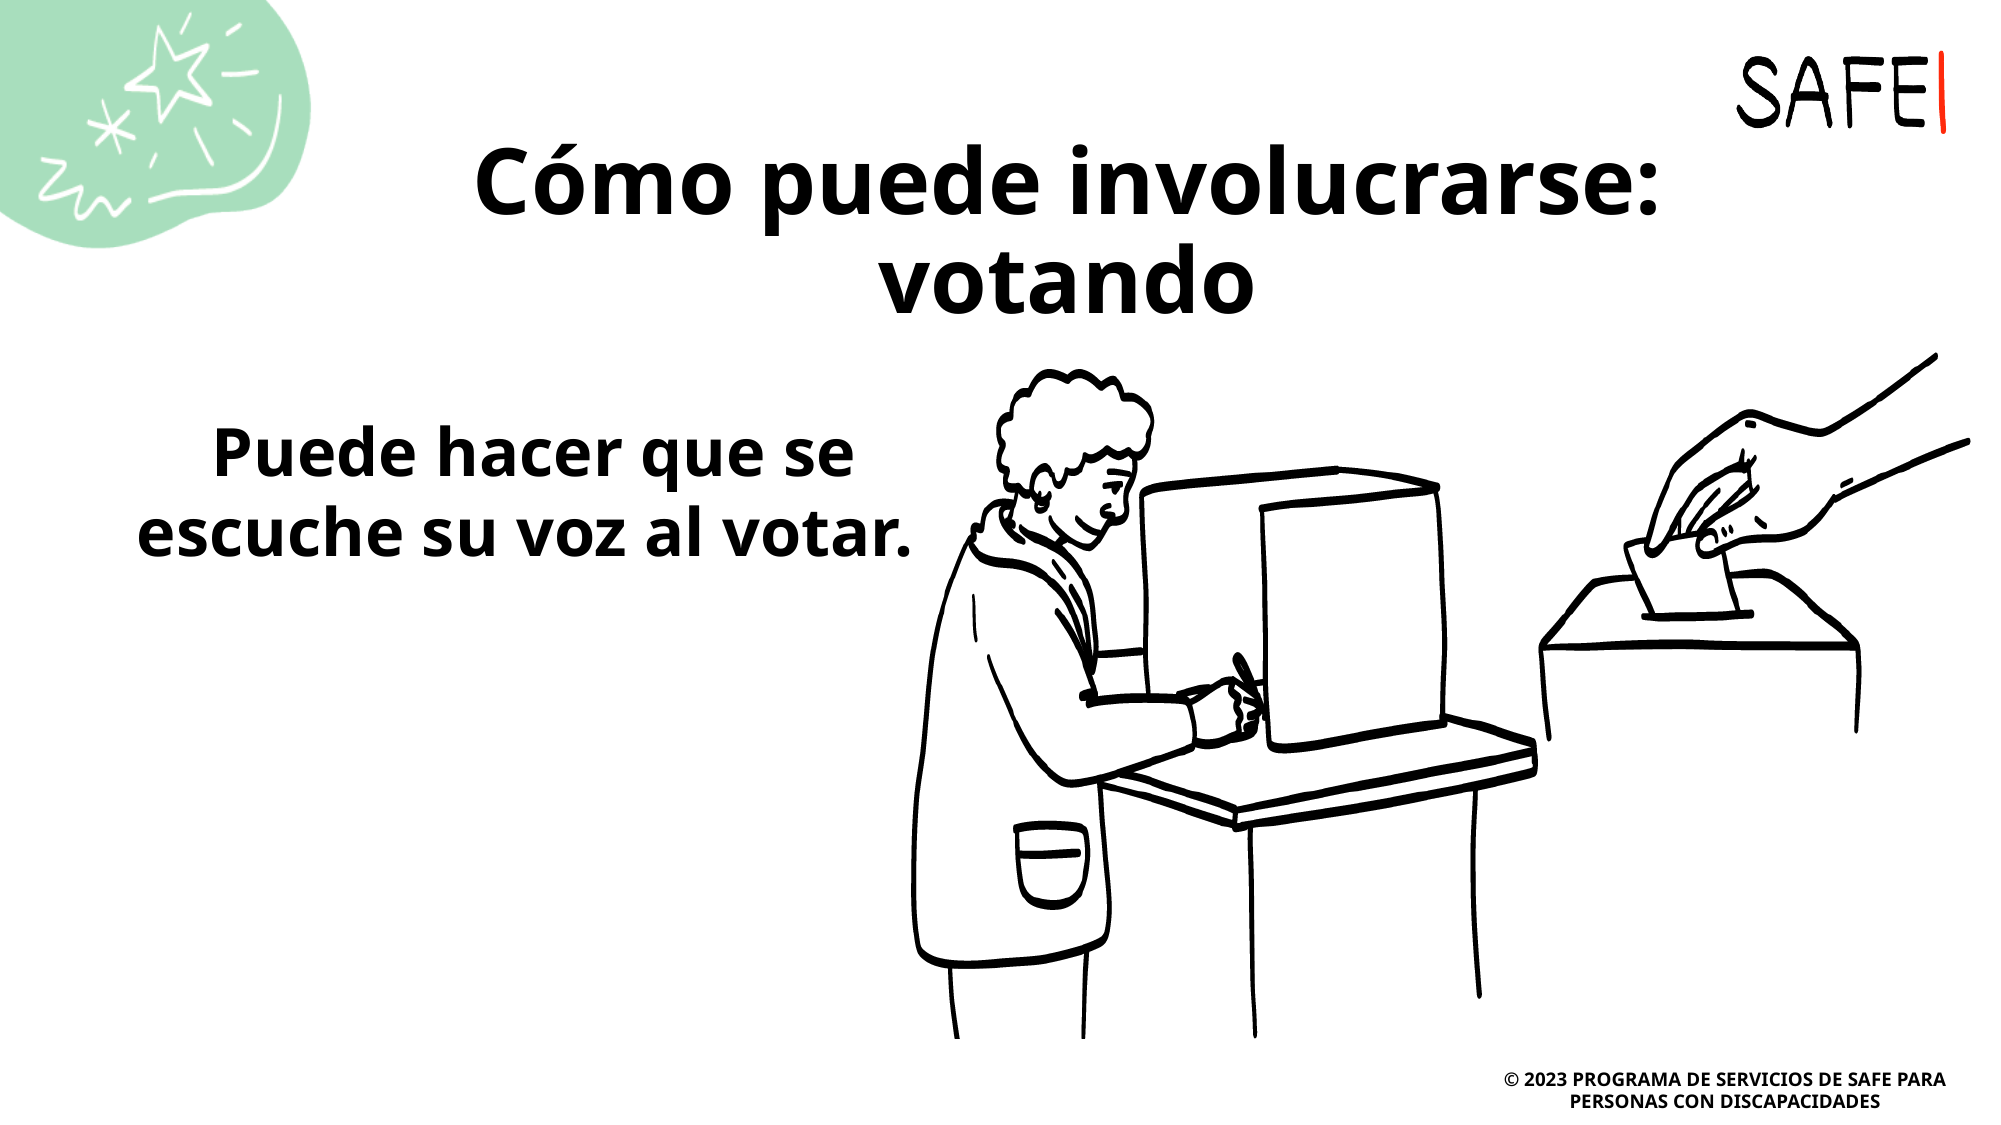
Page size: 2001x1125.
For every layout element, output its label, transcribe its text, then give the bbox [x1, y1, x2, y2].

picture [1727, 47, 1953, 137]
picture [0, 0, 331, 261]
title Cómo puede involucrarse: votando [261, 125, 1875, 343]
text_box Puede hacer que se escuche su voz al votar. [58, 402, 737, 577]
picture [737, 260, 2000, 1039]
text_box © 2023 Programa de Servicios de SAFE para Personas con Discapacidades [1460, 1065, 1990, 1115]
